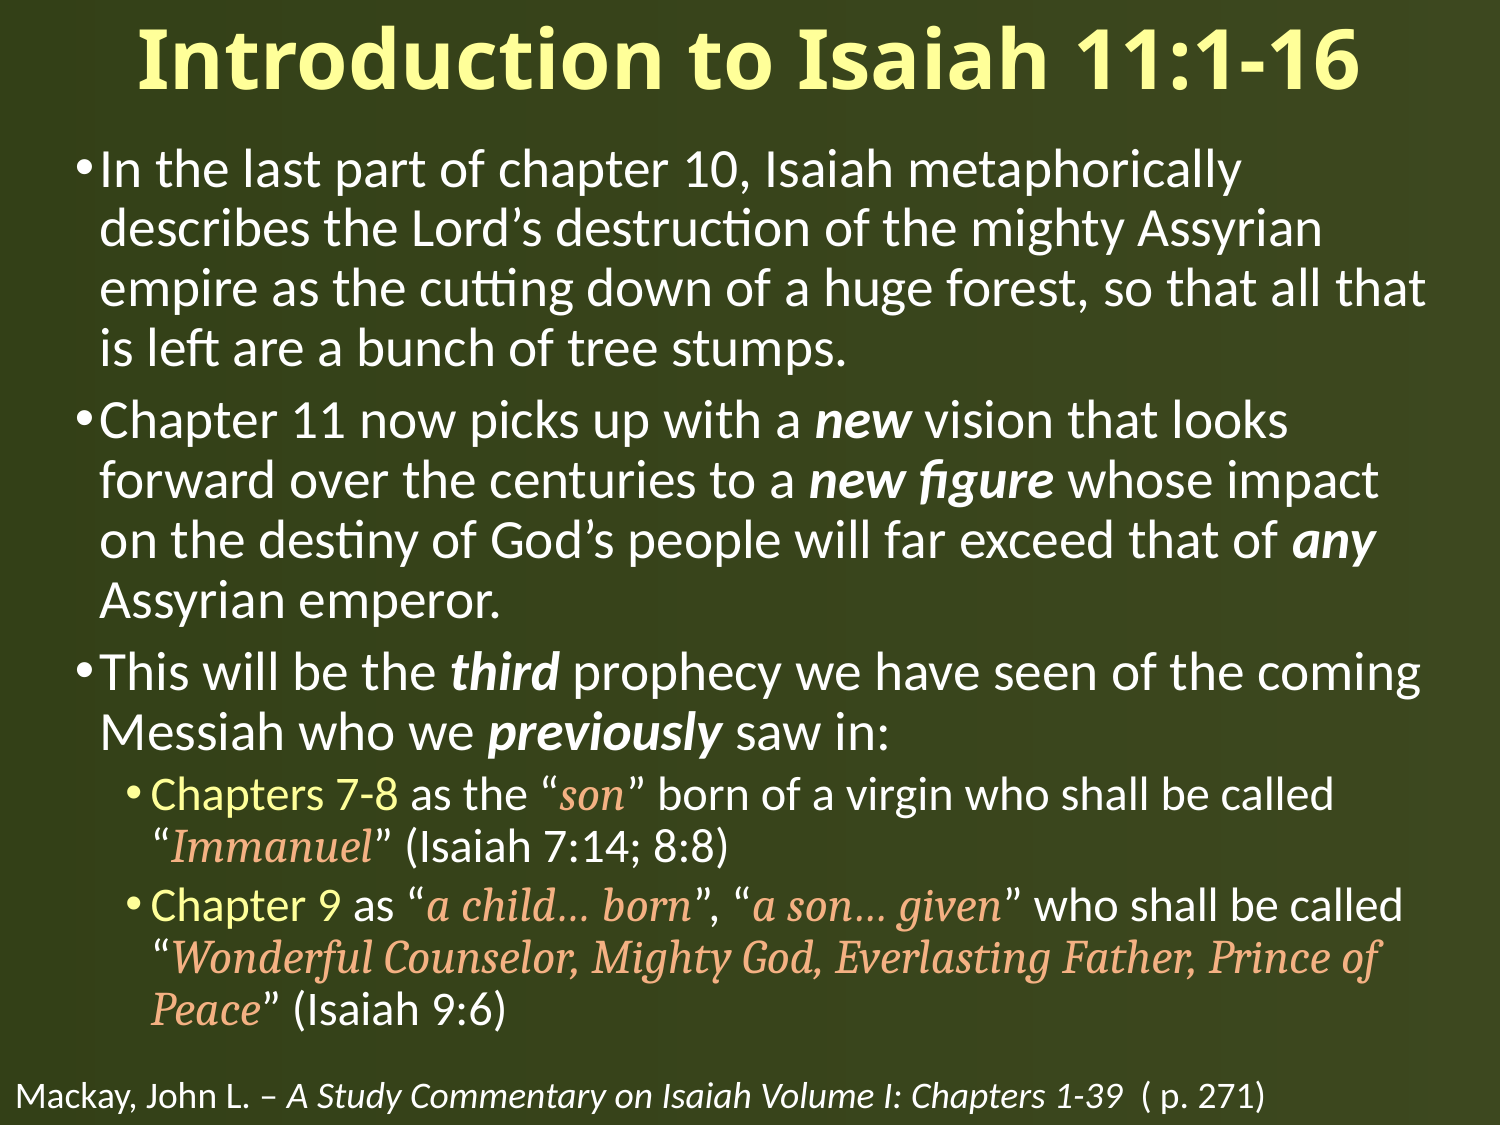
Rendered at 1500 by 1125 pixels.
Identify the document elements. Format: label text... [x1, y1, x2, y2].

list In the last part of chapter 10, Isaiah metaphorically describes the Lord’s destruction of the mighty Assyrian empire as the cutting down of a huge forest, so that all that is left are a bunch of tree stumps. Chapter 11 now picks up with a new vision that looks forward over the centuries to a new figure whose impact on the destiny of God’s people will far exceed that of any Assyrian emperor. This will be the third prophecy we have seen of the coming Messiah who we previously saw in: Chapters 7-8 as the “son” born of a virgin who shall be called “Immanuel” (Isaiah 7:14; 8:8) Chapter 9 as “a child… born”, “a son… given” who shall be called “Wonderful Counselor, Mighty God, Everlasting Father, Prince of Peace” (Isaiah 9:6) [59, 131, 1446, 1045]
title Introduction to Isaiah 11:1-16 [0, 0, 1500, 125]
text_box Mackay, John L. – A Study Commentary on Isaiah Volume I: Chapters 1-39 ( p. 271) [0, 1063, 1500, 1124]
